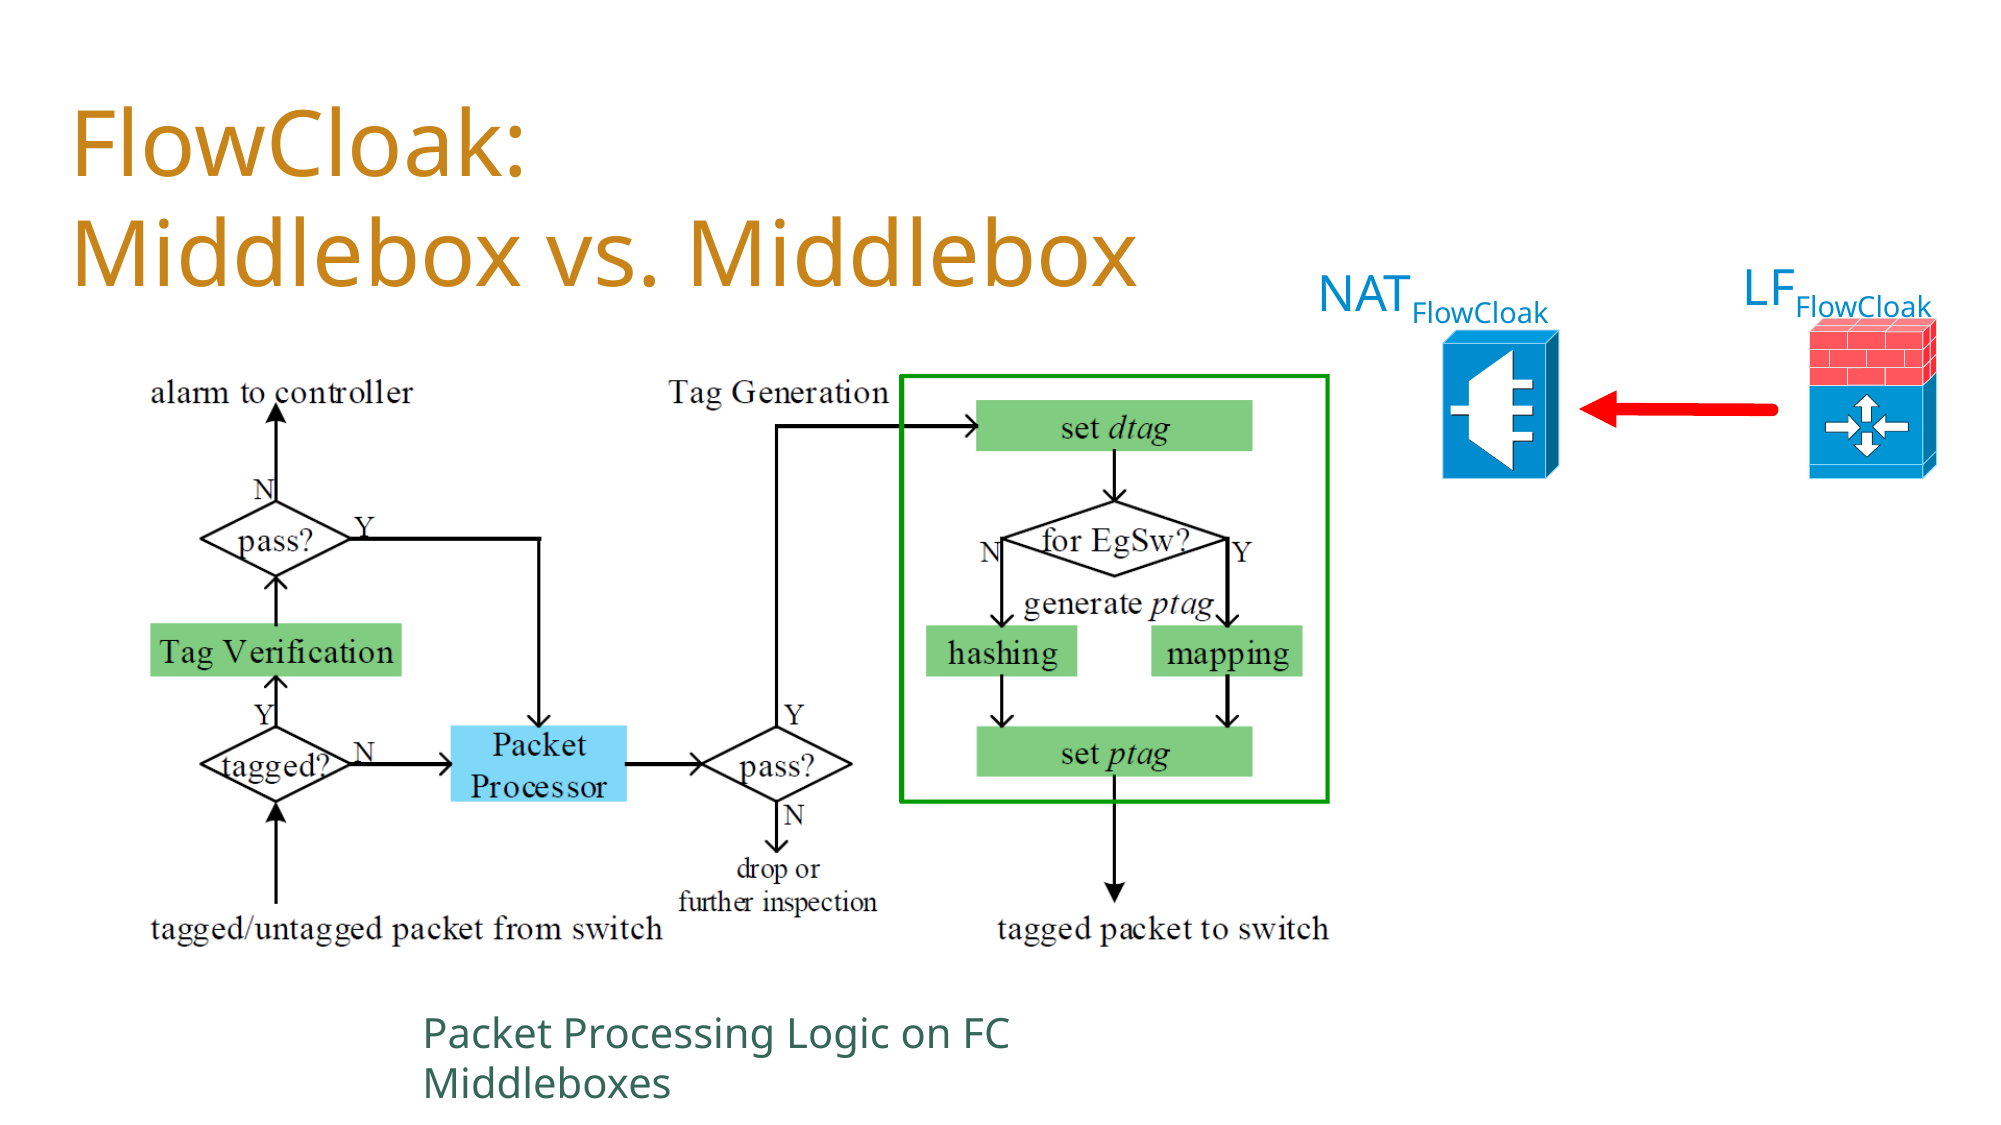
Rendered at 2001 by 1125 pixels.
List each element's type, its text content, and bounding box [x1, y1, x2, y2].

picture [116, 301, 1362, 955]
picture [1808, 317, 1938, 480]
picture [1441, 329, 1560, 480]
text_box LFFlowCloak [1728, 248, 2000, 332]
text_box Packet Processing Logic on FC Middleboxes [407, 999, 1186, 1115]
text_box FlowCloak: Middlebox vs. Middlebox [54, 77, 1254, 313]
text_box NATFlowCloak [1302, 253, 1700, 337]
